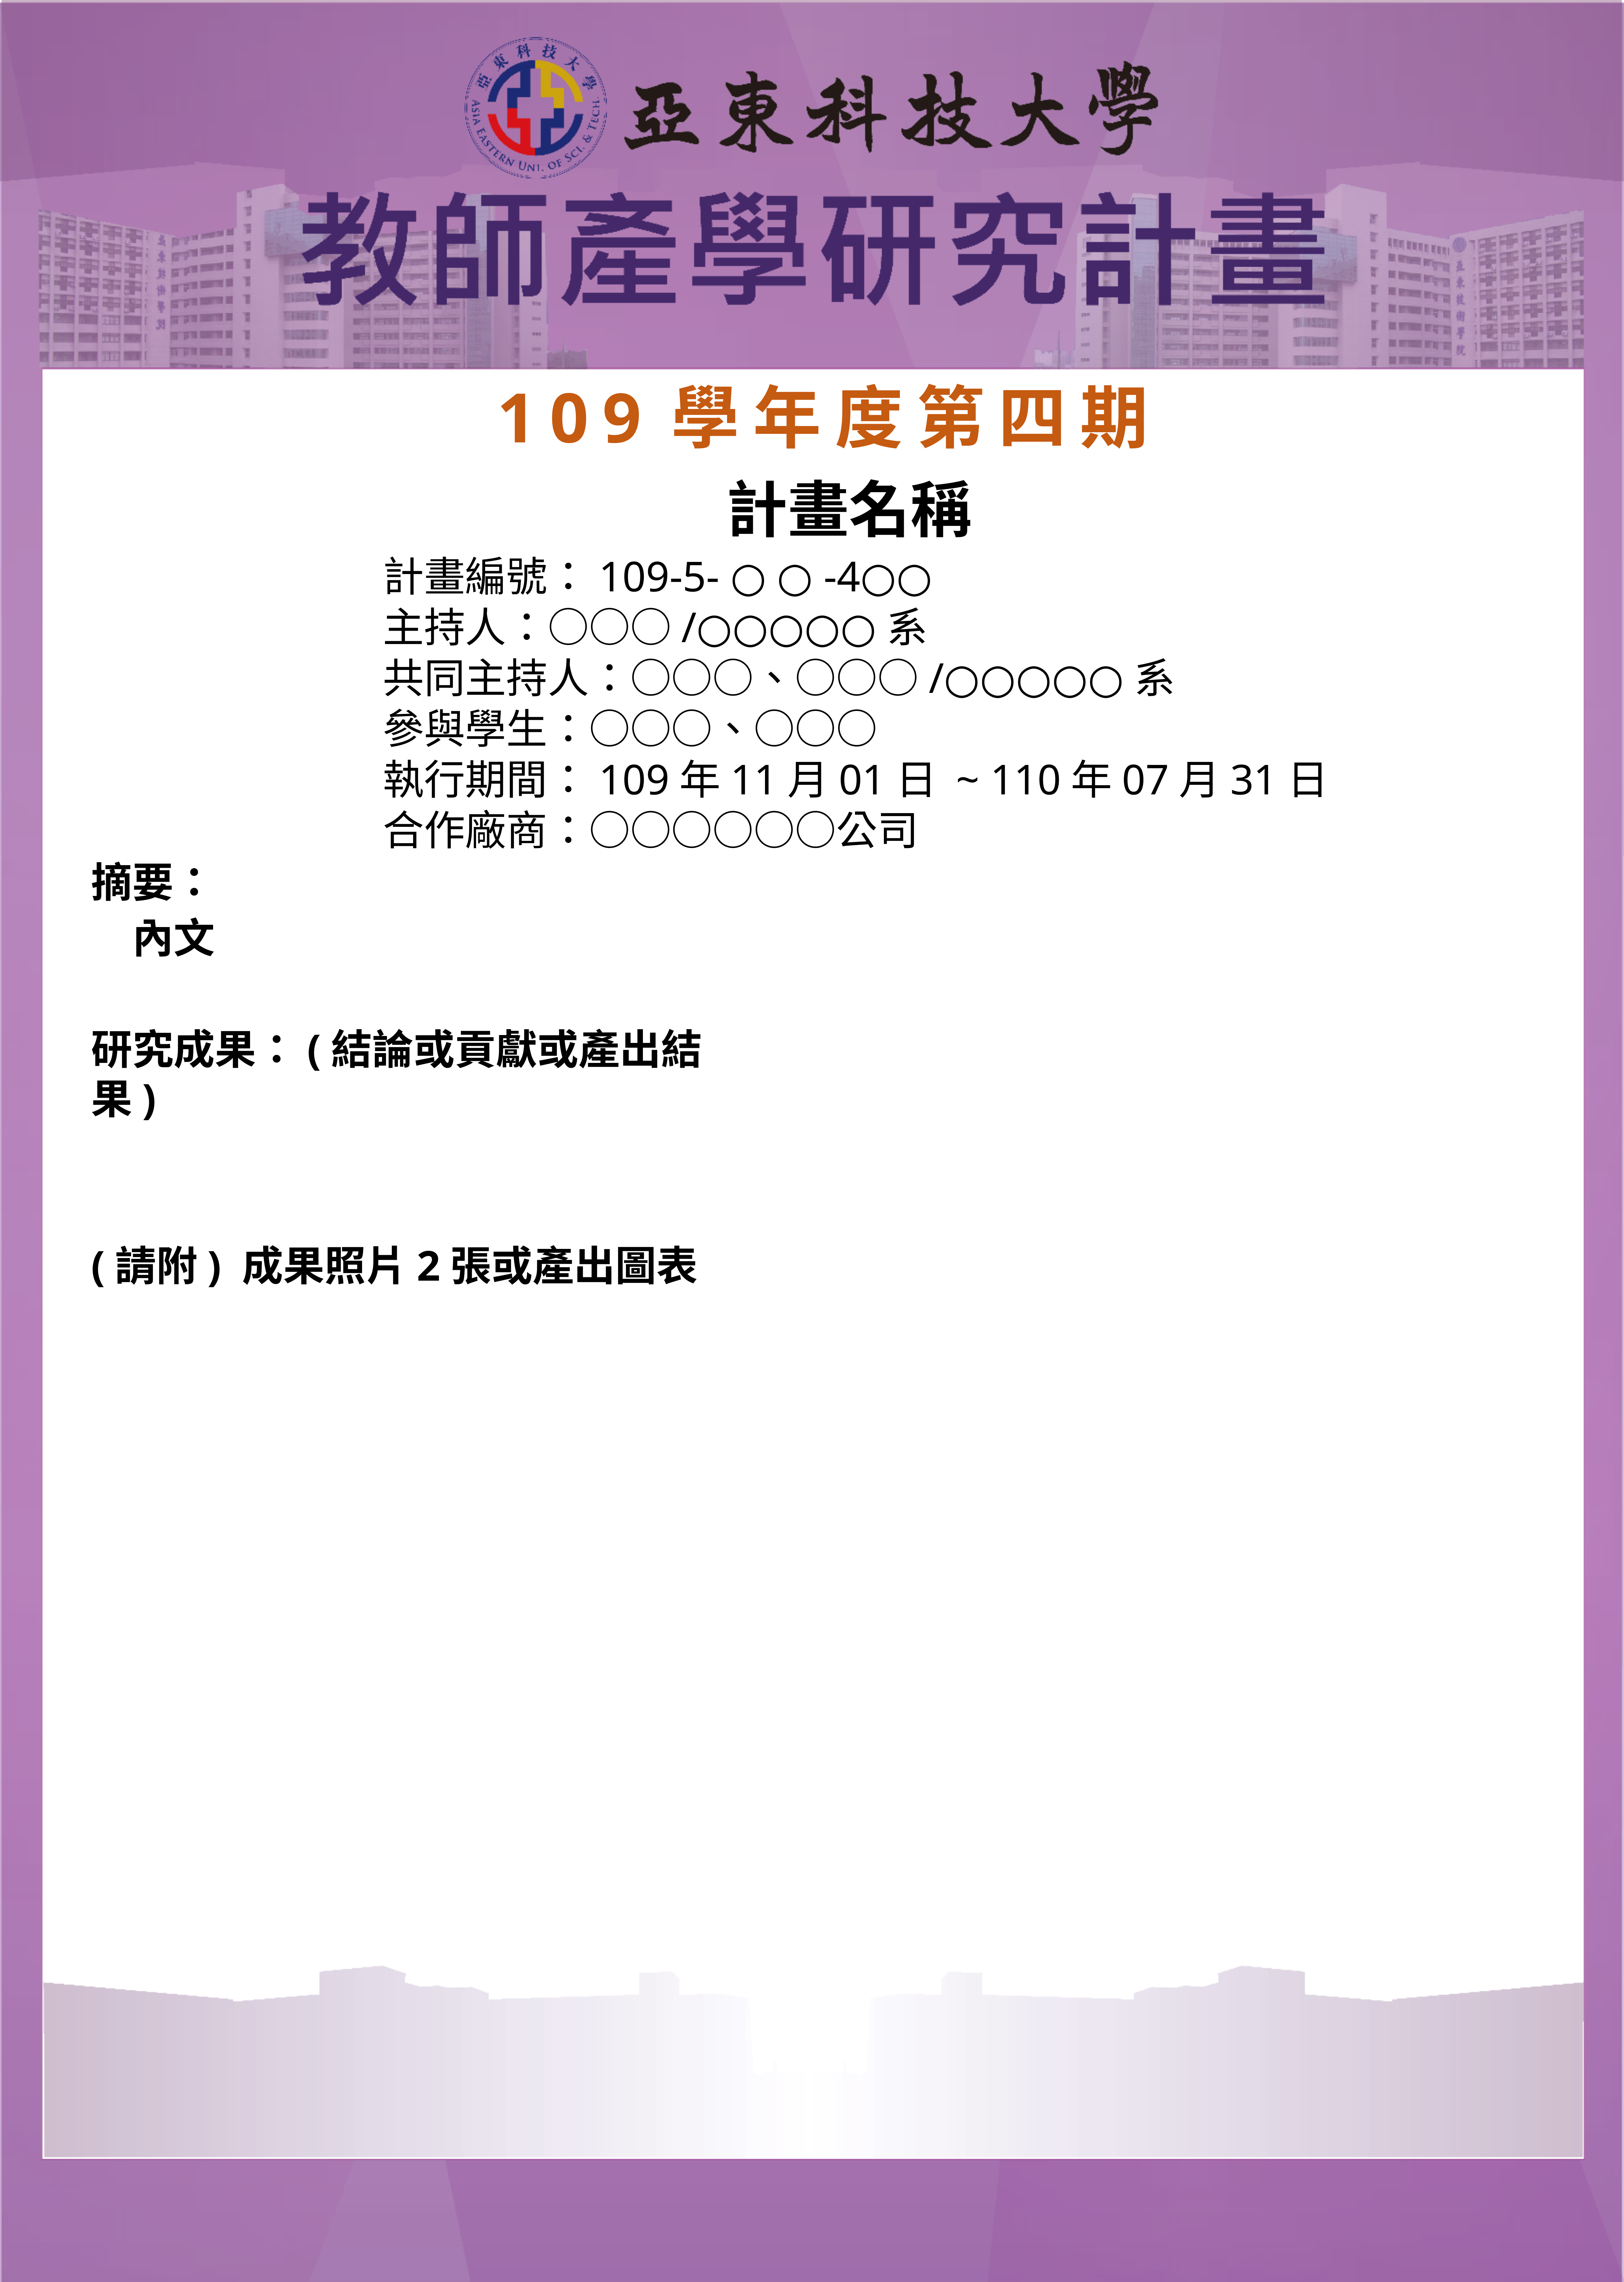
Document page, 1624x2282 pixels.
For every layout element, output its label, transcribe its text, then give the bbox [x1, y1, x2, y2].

picture [0, 0, 1624, 2282]
text_box 109學年度第四期 [492, 372, 1154, 459]
text_box 摘要： 內文 研究成果：(結論或貢獻或產出結果) (請附) 成果照片2張或產出圖表 [86, 854, 770, 1291]
text_box 計畫名稱 計畫編號：109-5- ○ ○ -4○○ 主持人：○○○/○○○○○系 共同主持人：○○○、○○○/○○○○○系 參與學生：○○○、○○○ 執行期間：109年11月01日 ~ 110年07月31日 合作廠商：○○○○○○公司 [378, 468, 1334, 856]
